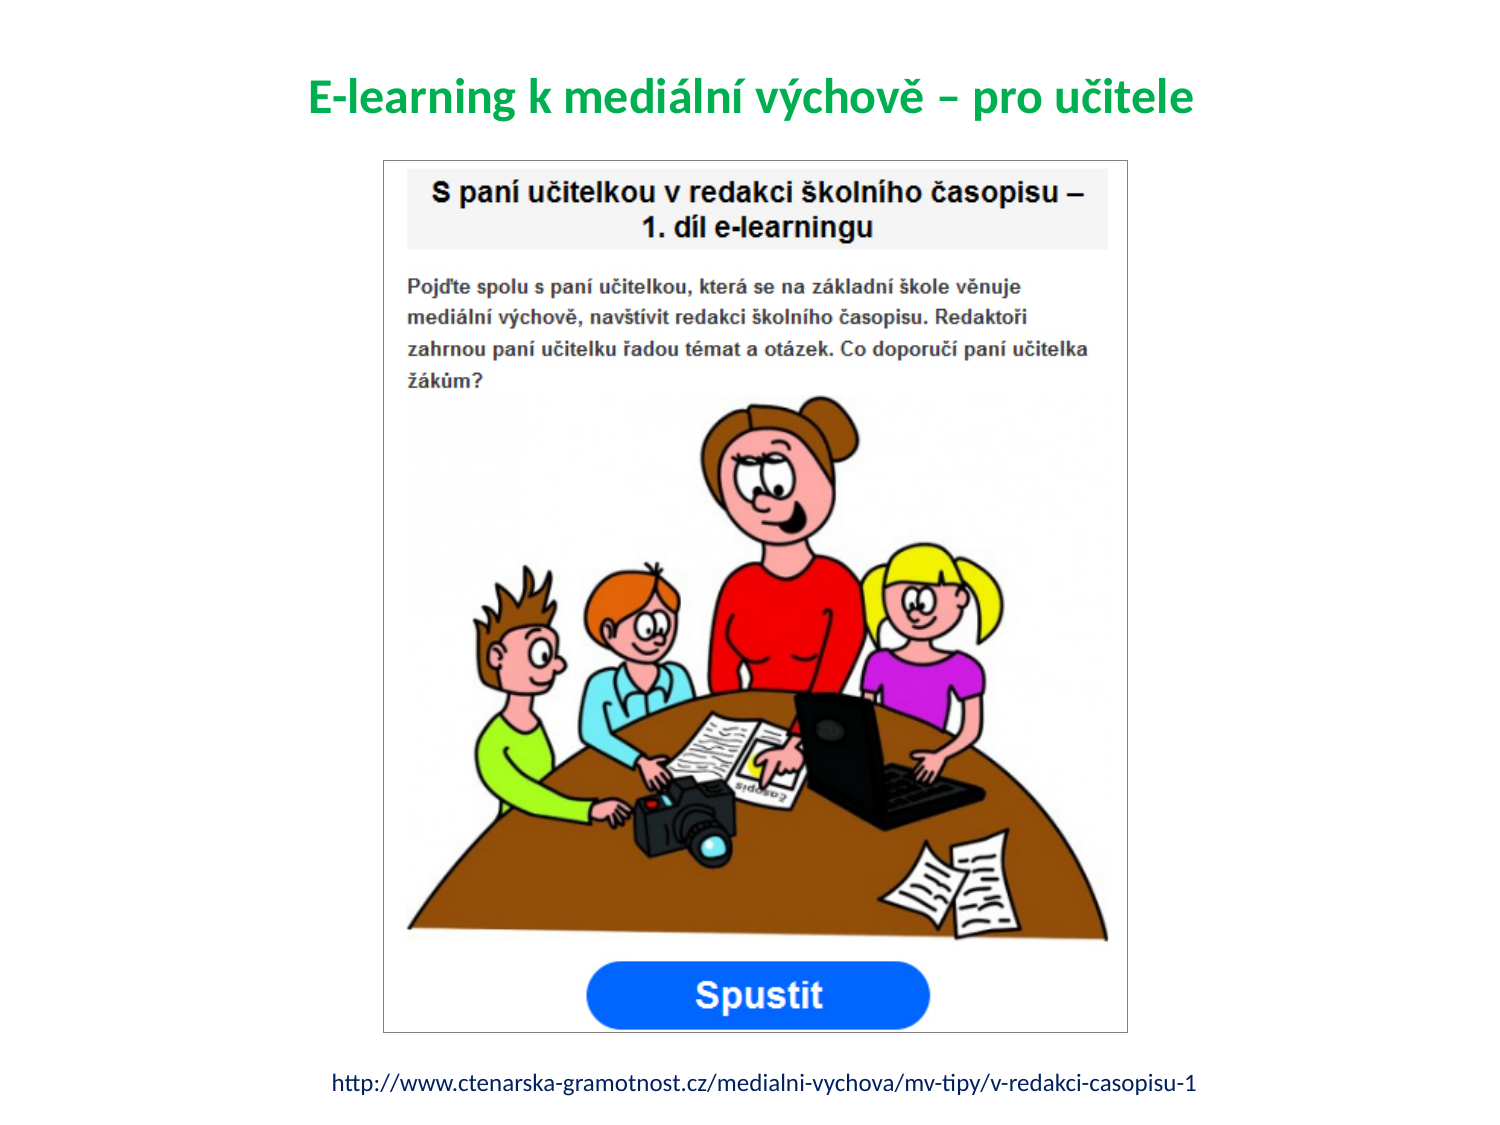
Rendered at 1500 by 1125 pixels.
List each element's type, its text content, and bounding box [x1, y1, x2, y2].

text_box http://www.ctenarska-gramotnost.cz/medialni-vychova/mv-tipy/v-redakci-casopisu-1 [316, 1058, 1214, 1104]
title E-learning k mediální výchově – pro učitele [76, 0, 1428, 188]
picture [383, 160, 1129, 1033]
